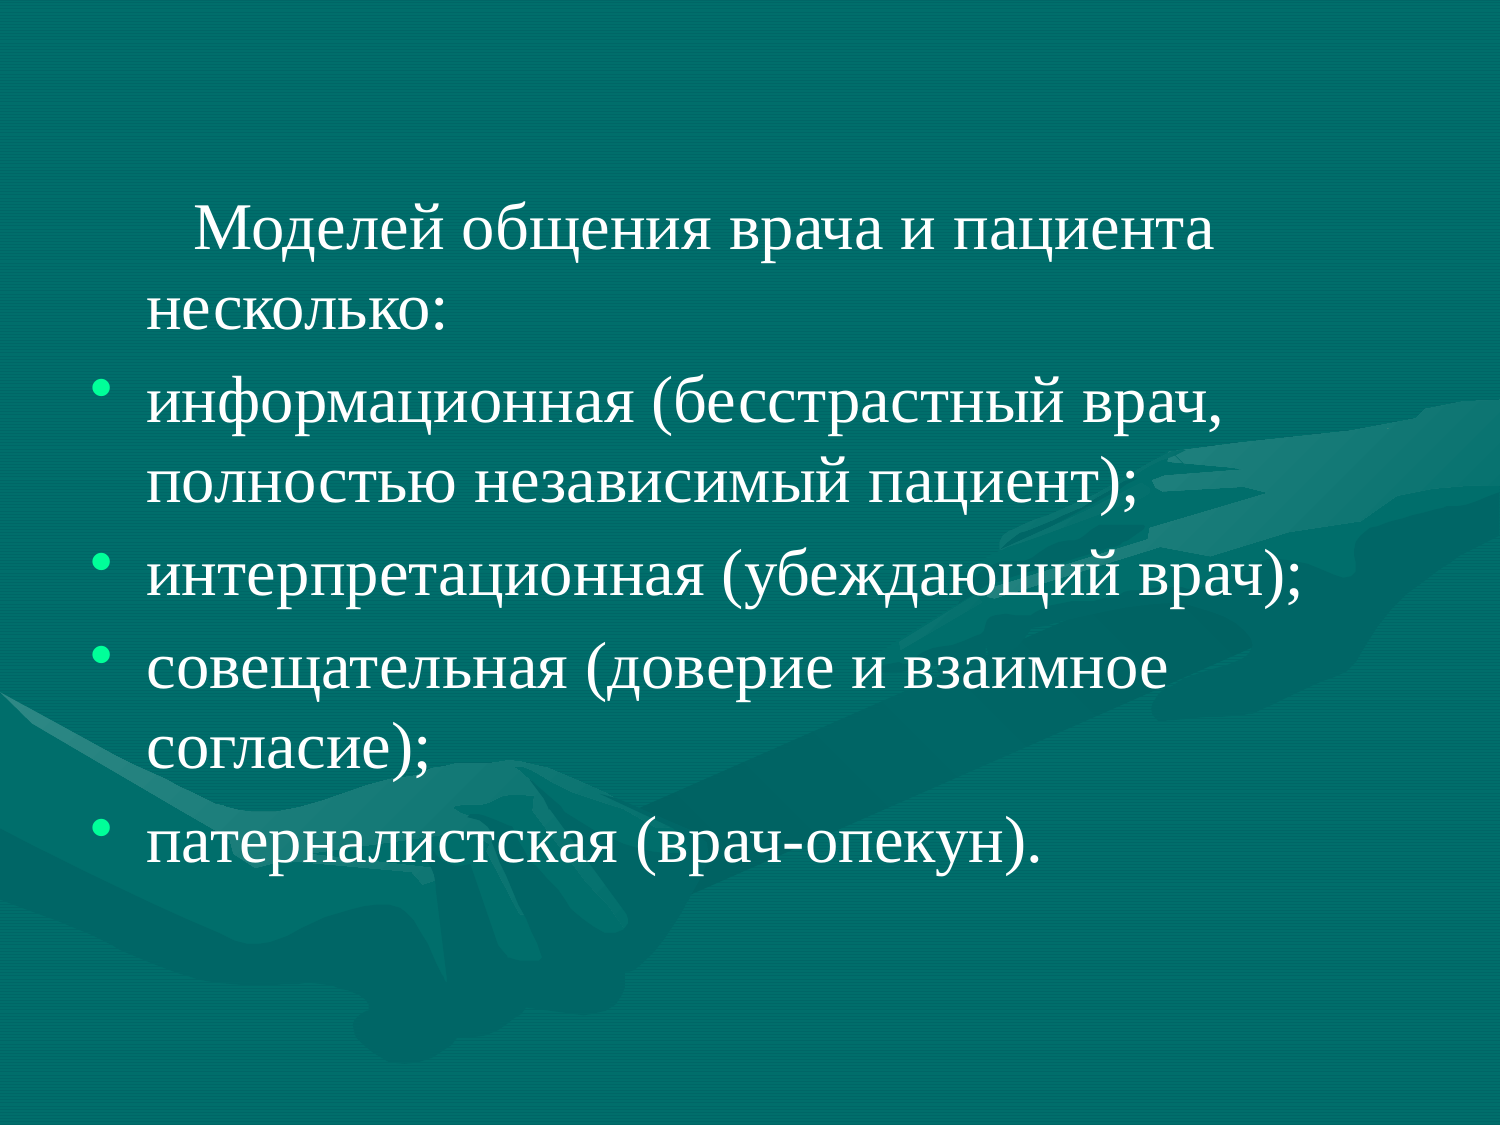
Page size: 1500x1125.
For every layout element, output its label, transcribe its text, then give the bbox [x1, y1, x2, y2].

list Моделей общения врача и пациента несколько: информационная (бесстрастный врач, полностью независимый пациент); интерпретационная (убеждающий врач); совещательная (доверие и взаимное согласие); патерналистская (врач-опекун). [74, 174, 1426, 913]
